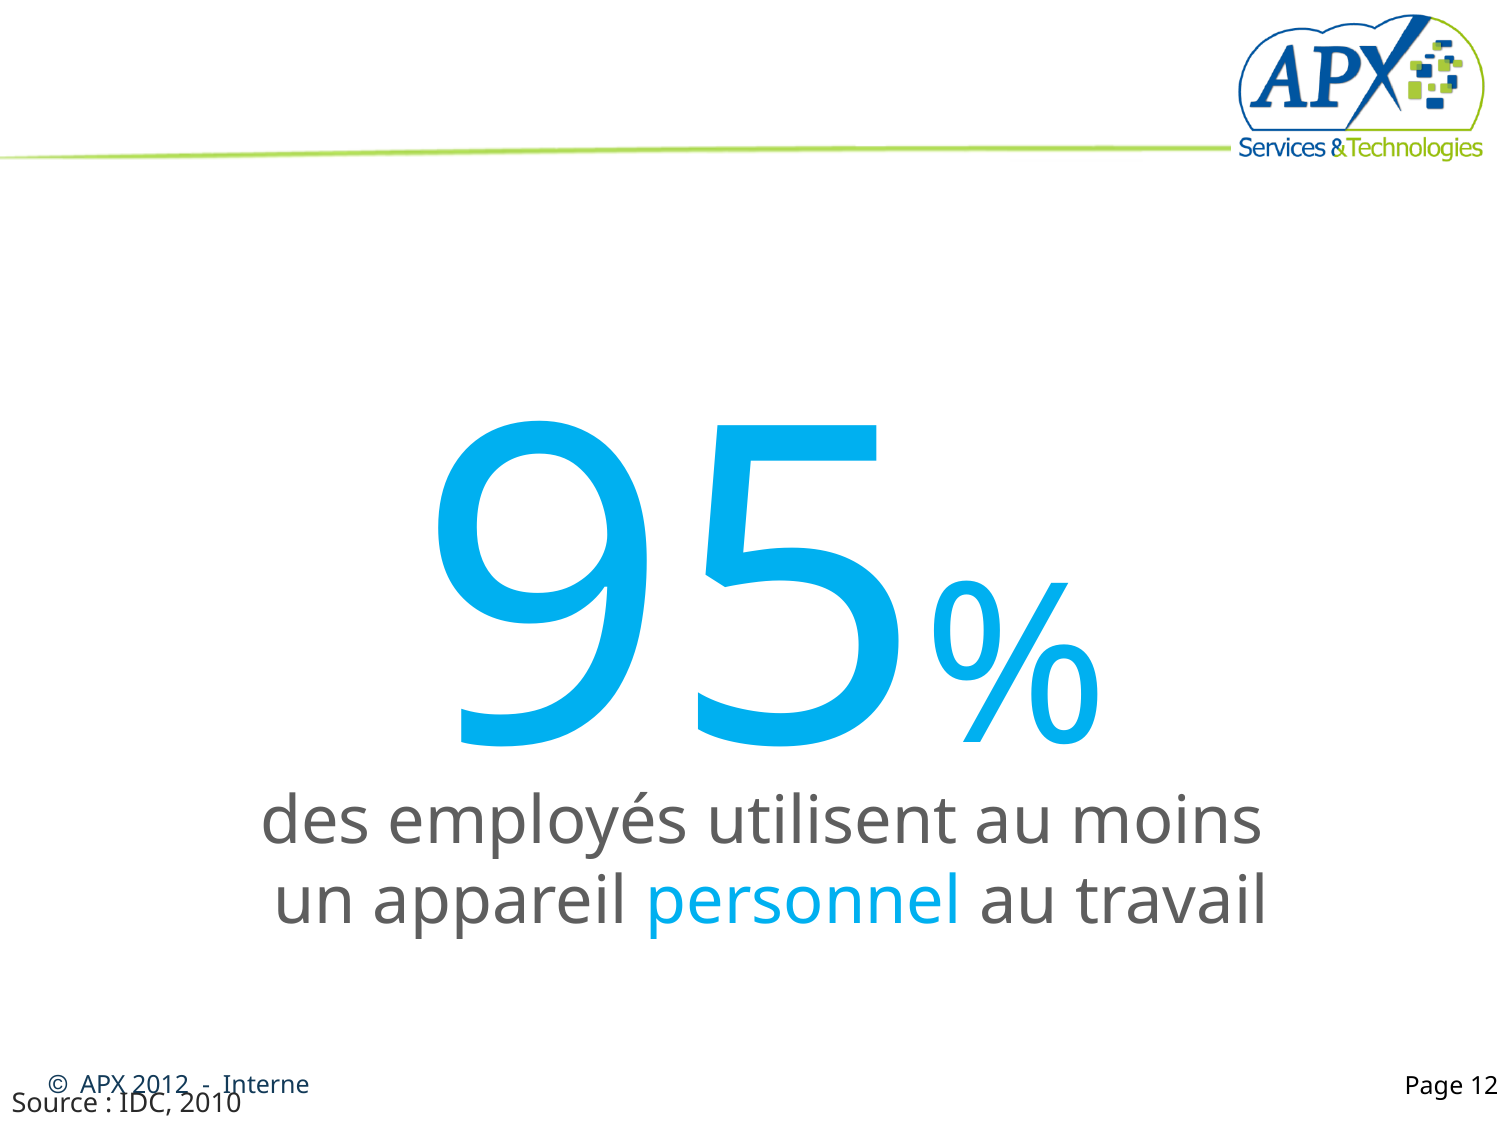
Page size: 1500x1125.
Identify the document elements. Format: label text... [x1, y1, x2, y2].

picture [0, 10, 1493, 167]
text_box des employés utilisent au moins un appareil personnel au travail [95, 766, 1447, 1003]
text_box 95% [75, 288, 1451, 777]
text_box Source : IDC, 2010 [0, 1075, 262, 1125]
